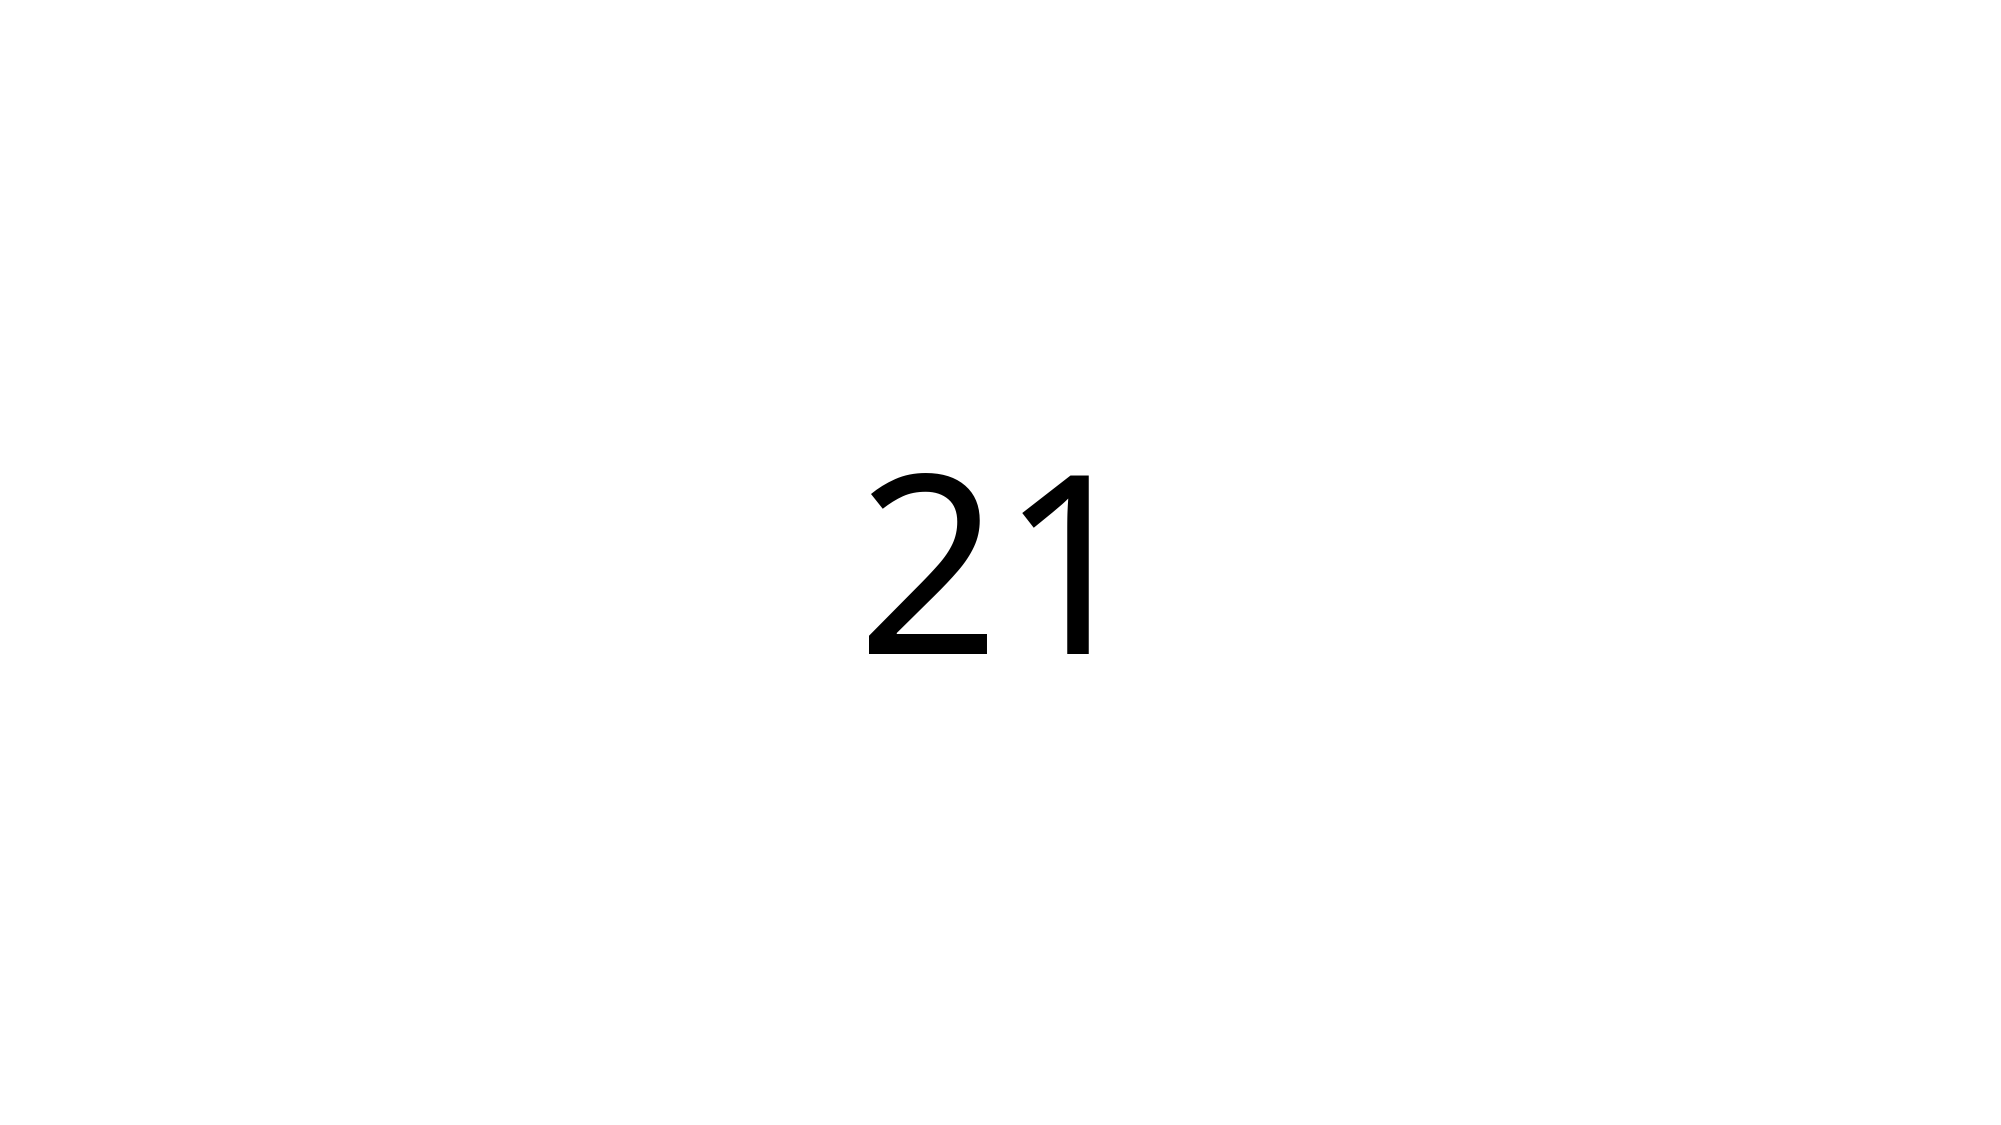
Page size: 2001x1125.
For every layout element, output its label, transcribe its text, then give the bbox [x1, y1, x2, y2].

text_box 21 [0, 378, 2000, 770]
